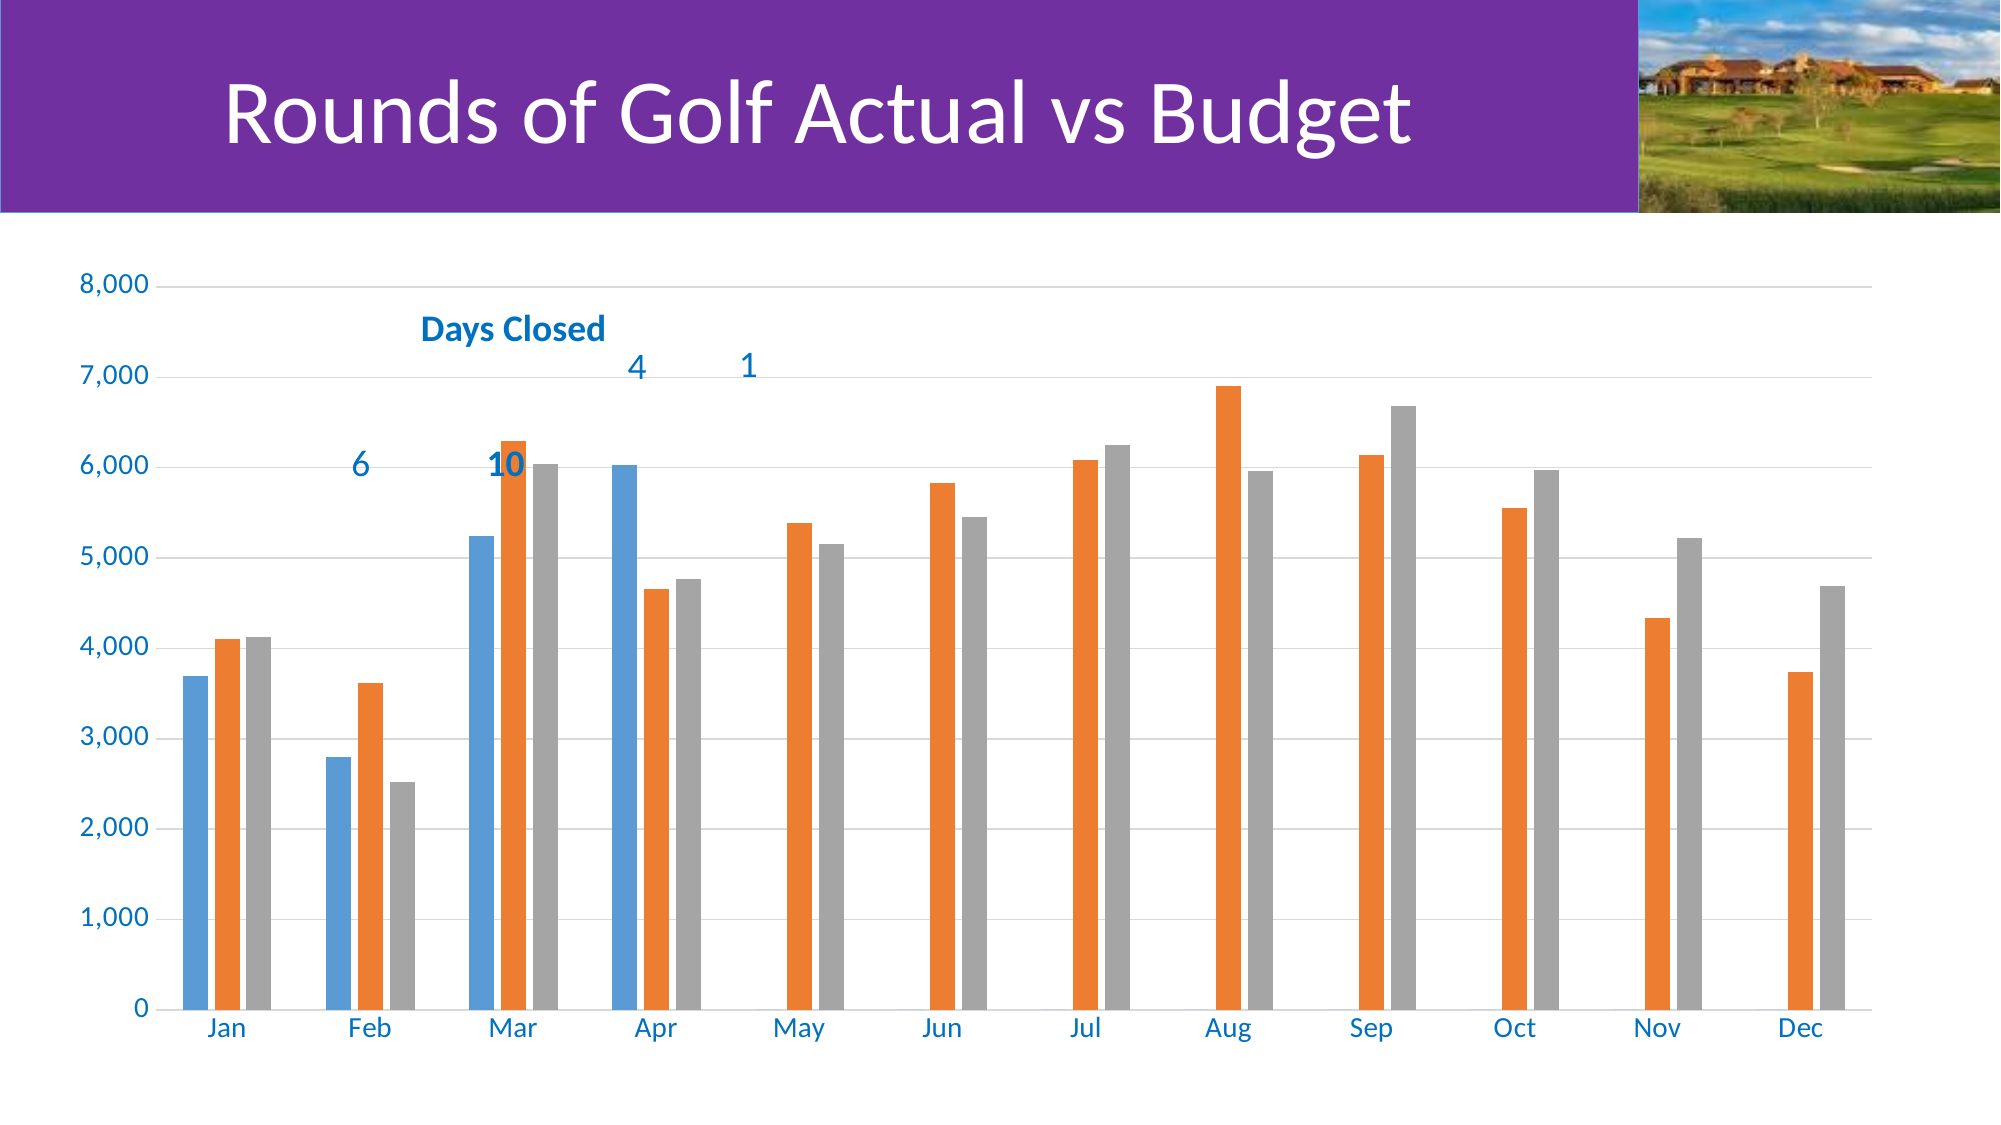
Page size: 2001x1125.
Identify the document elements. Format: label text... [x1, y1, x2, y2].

chart [42, 256, 1910, 1062]
picture [1638, 0, 2000, 213]
text_box Rounds of Golf Actual vs Budget [0, 0, 1638, 213]
